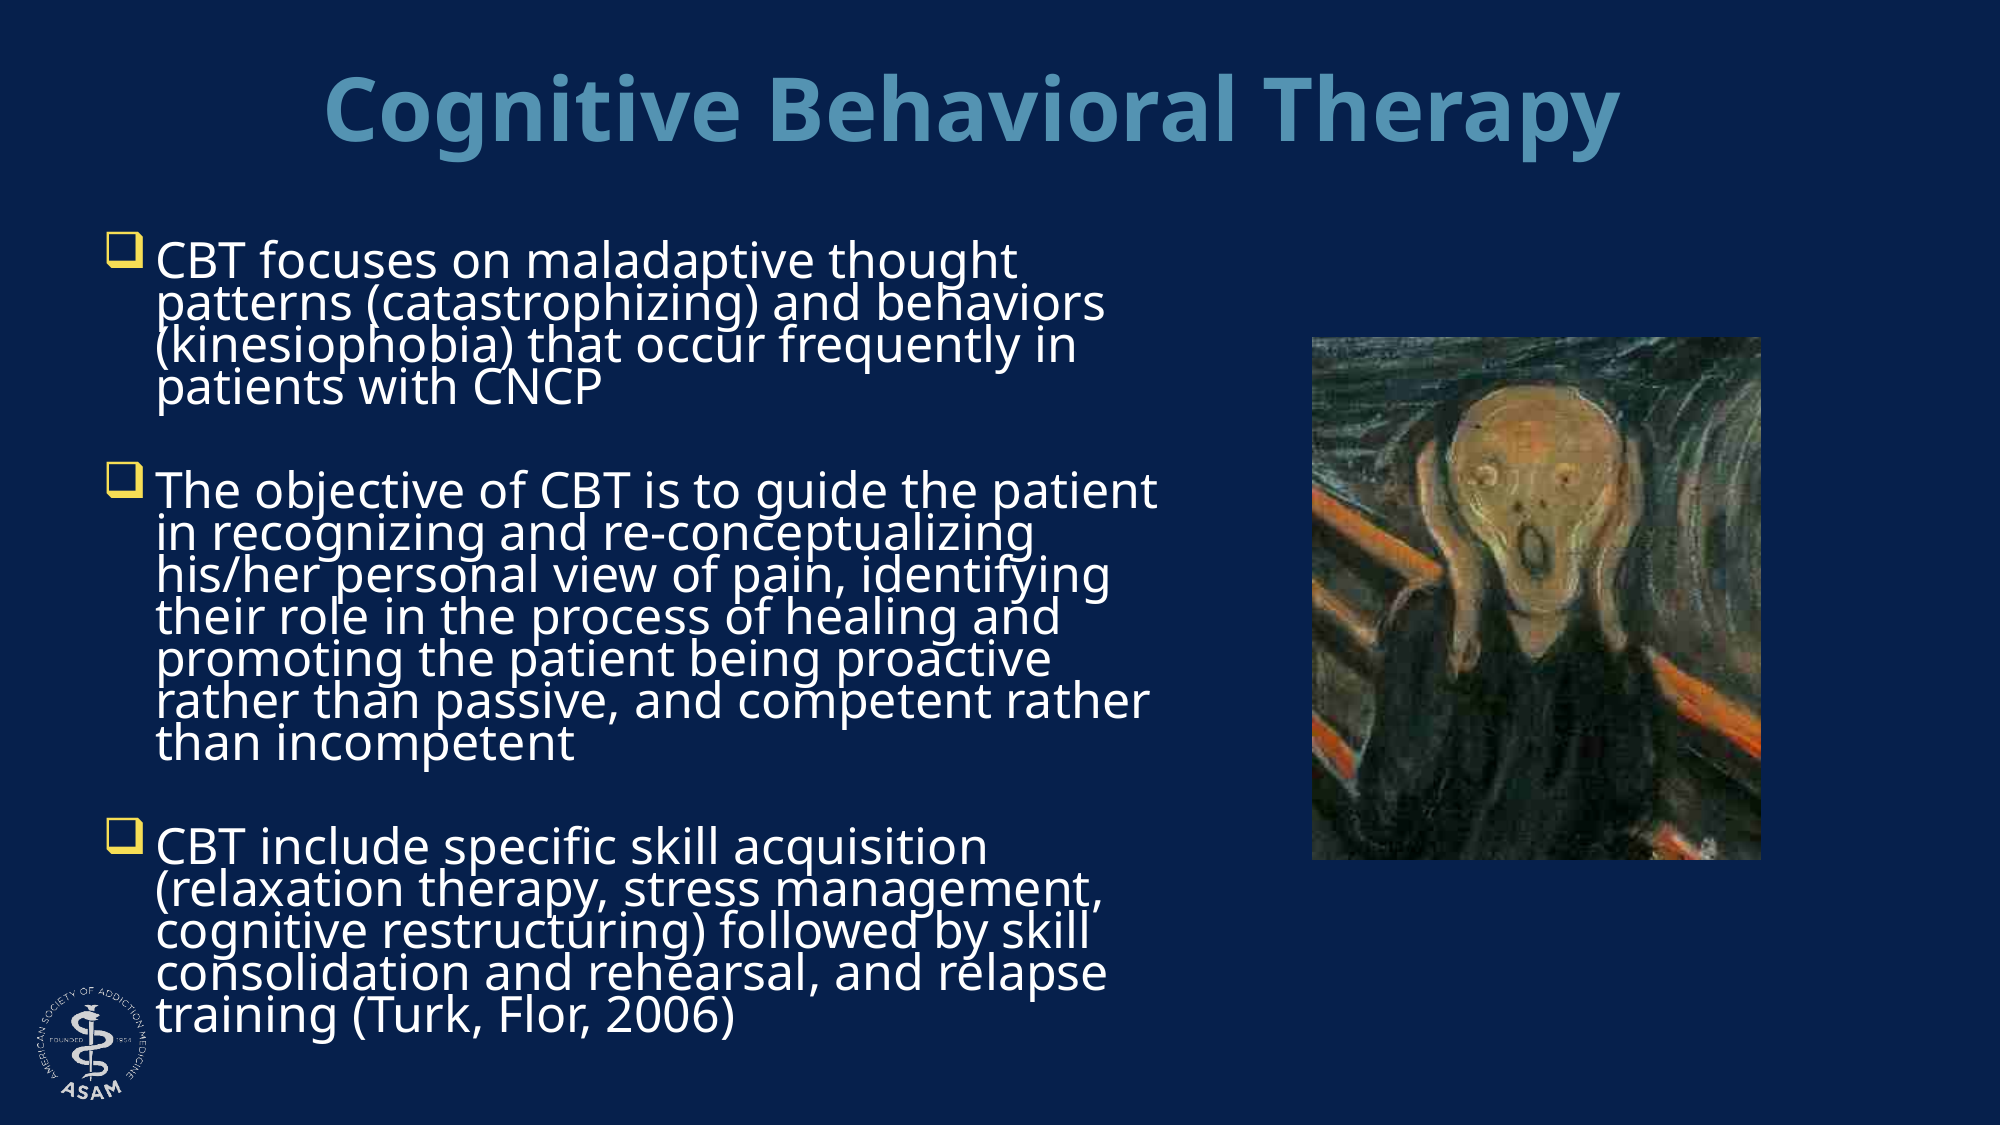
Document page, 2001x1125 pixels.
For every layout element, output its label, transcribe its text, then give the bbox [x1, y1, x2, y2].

picture [37, 987, 146, 1100]
list CBT focuses on maladaptive thought patterns (catastrophizing) and behaviors (kinesiophobia) that occur frequently in patients with CNCP The objective of CBT is to guide the patient in recognizing and re-conceptualizing his/her personal view of pain, identifying their role in the process of healing and promoting the patient being proactive rather than passive, and competent rather than incompetent CBT include specific skill acquisition (relaxation therapy, stress management, cognitive restructuring) followed by skill consolidation and rehearsal, and relapse training (Turk, Flor, 2006) [87, 237, 1198, 1063]
picture [1312, 337, 1761, 861]
title Cognitive Behavioral Therapy [312, 0, 1632, 213]
